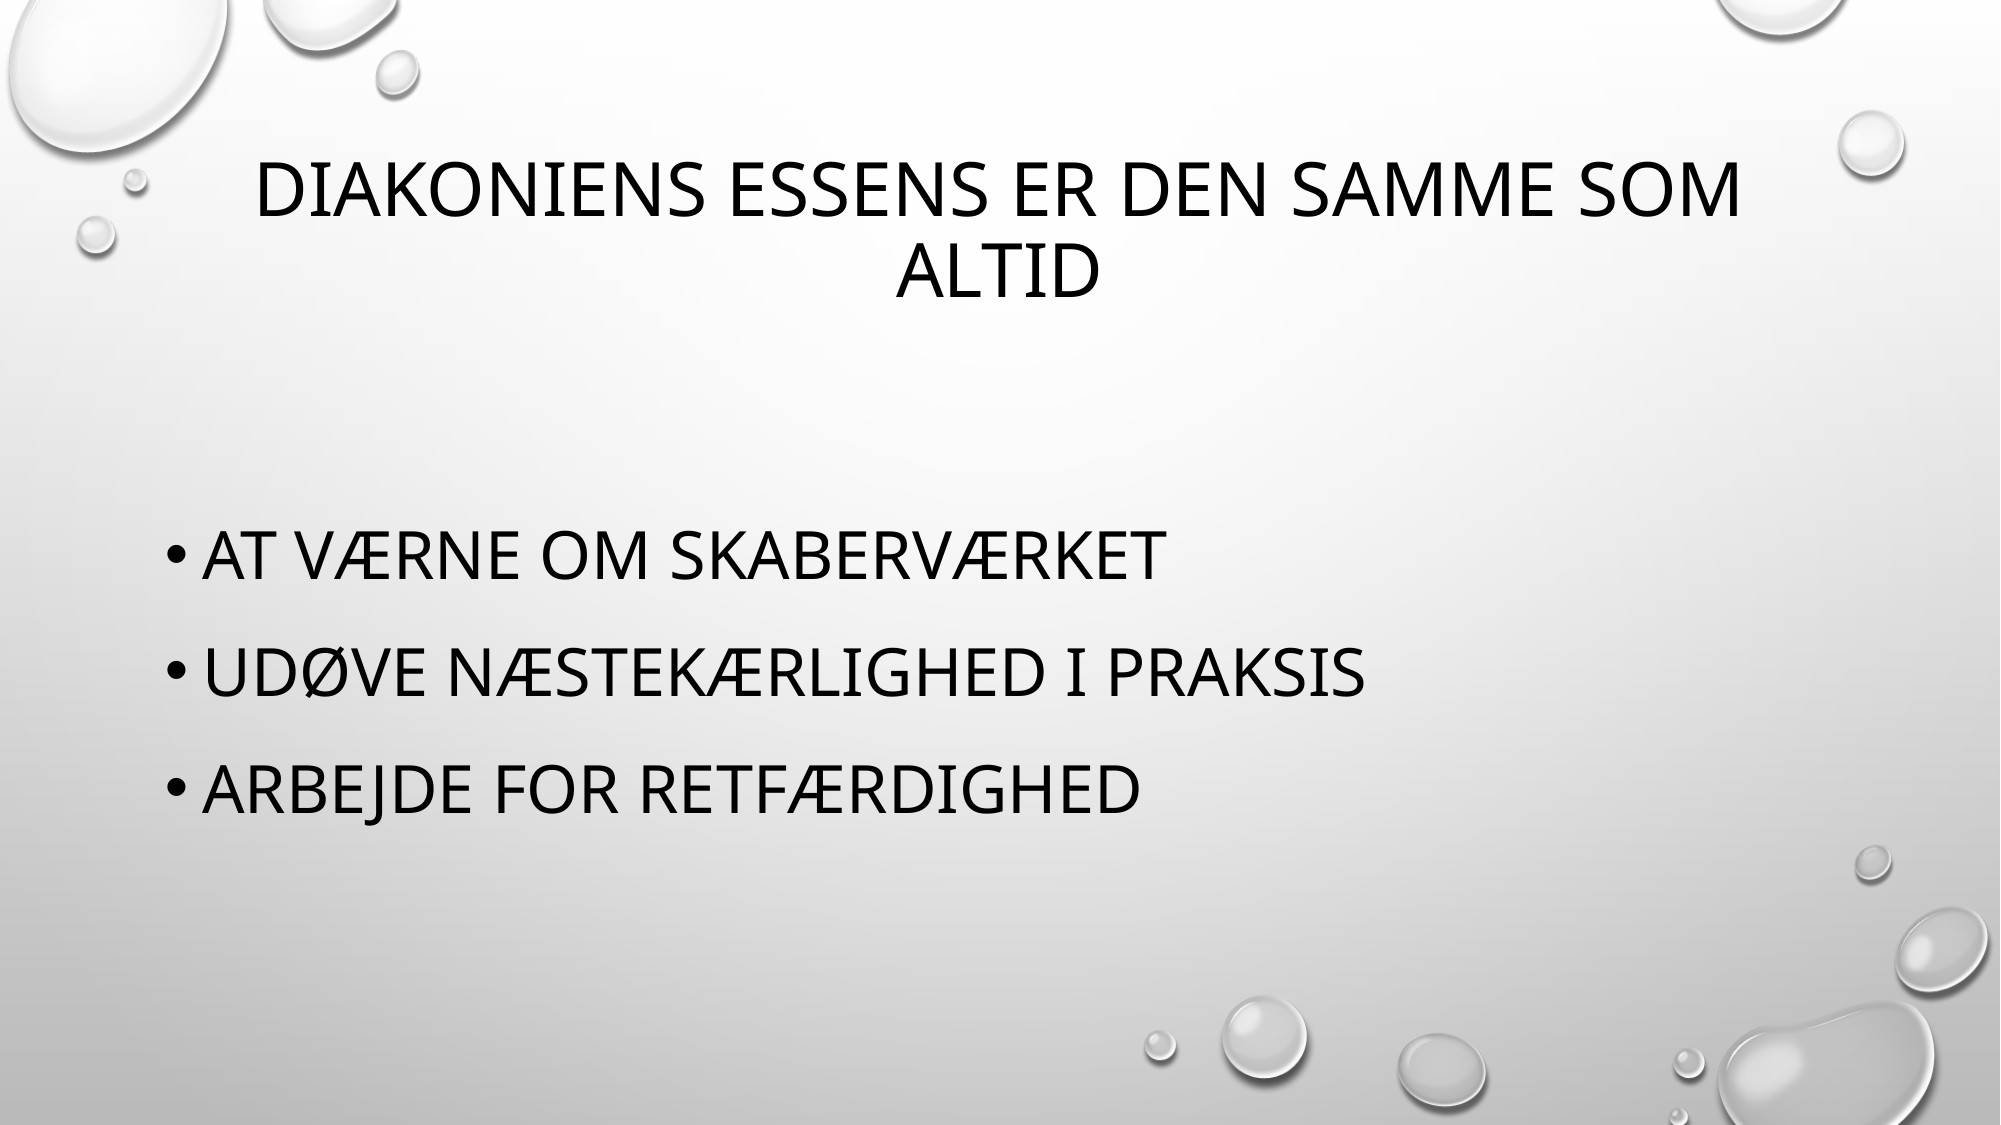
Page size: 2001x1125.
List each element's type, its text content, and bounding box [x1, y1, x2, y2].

title Diakoniens essens er den samme som altid [149, 101, 1851, 364]
picture [0, 0, 2000, 1125]
list At værne om skaberværket Udøve næstekærlighed i praksis Arbejde for retfærdighed [149, 388, 1850, 950]
